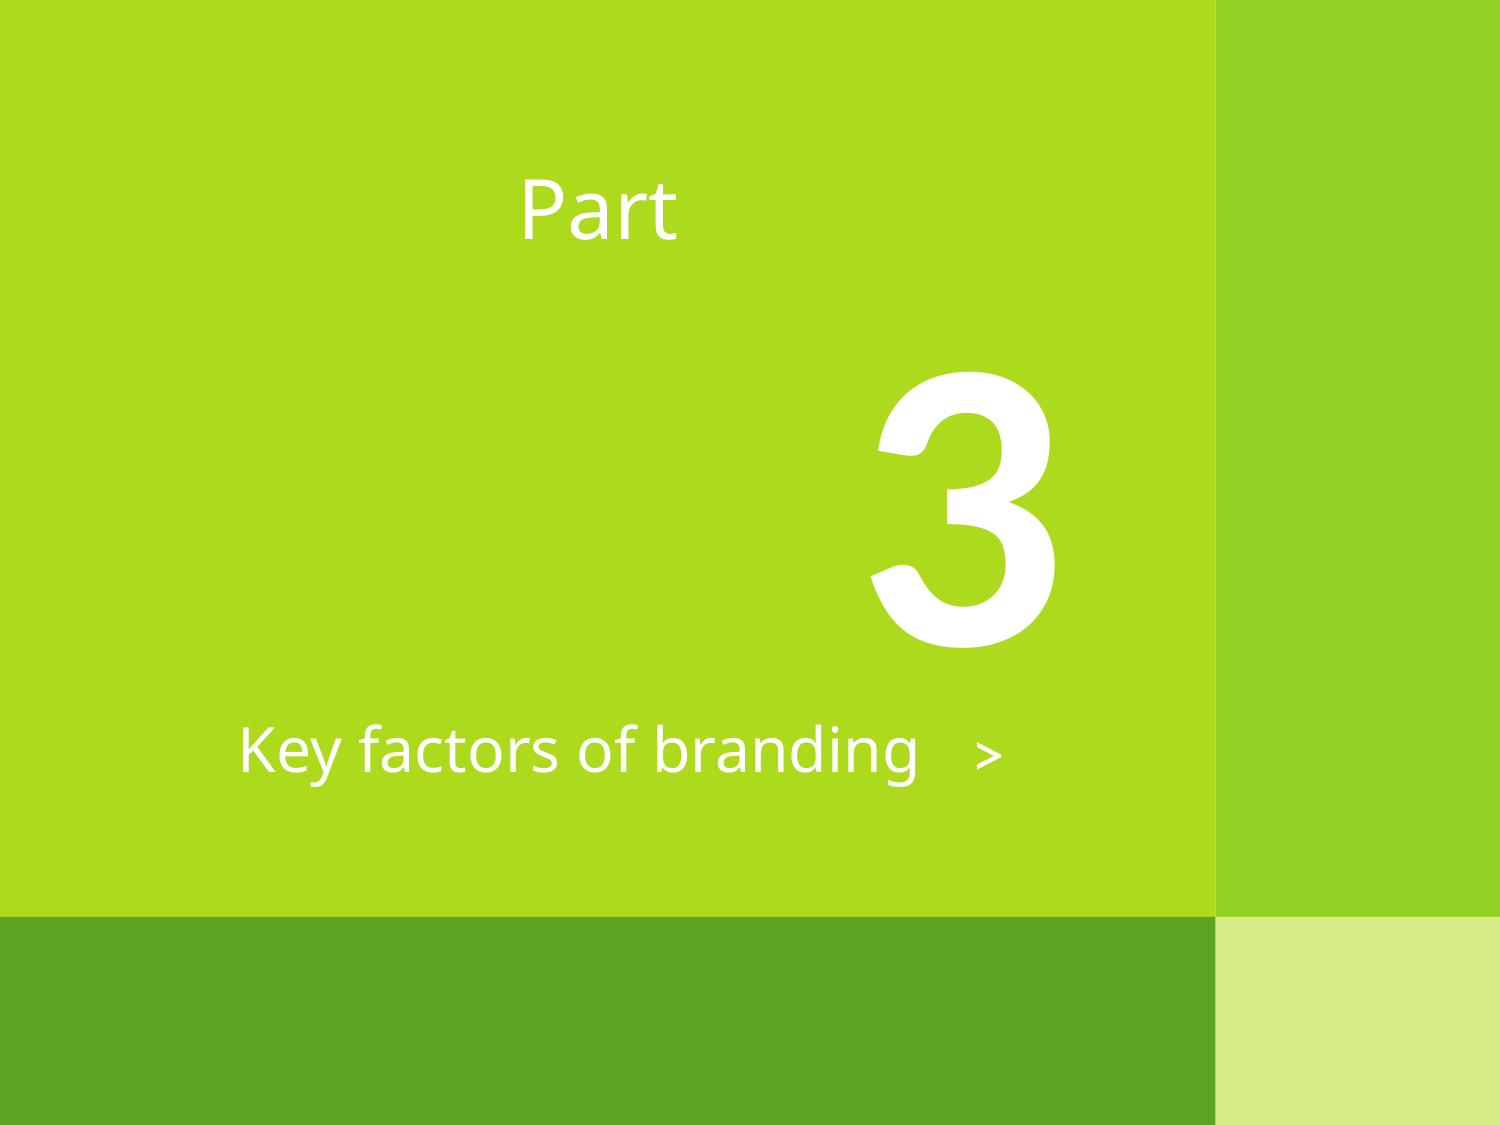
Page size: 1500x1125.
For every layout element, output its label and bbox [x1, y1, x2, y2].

text_box [0, 0, 1500, 1125]
